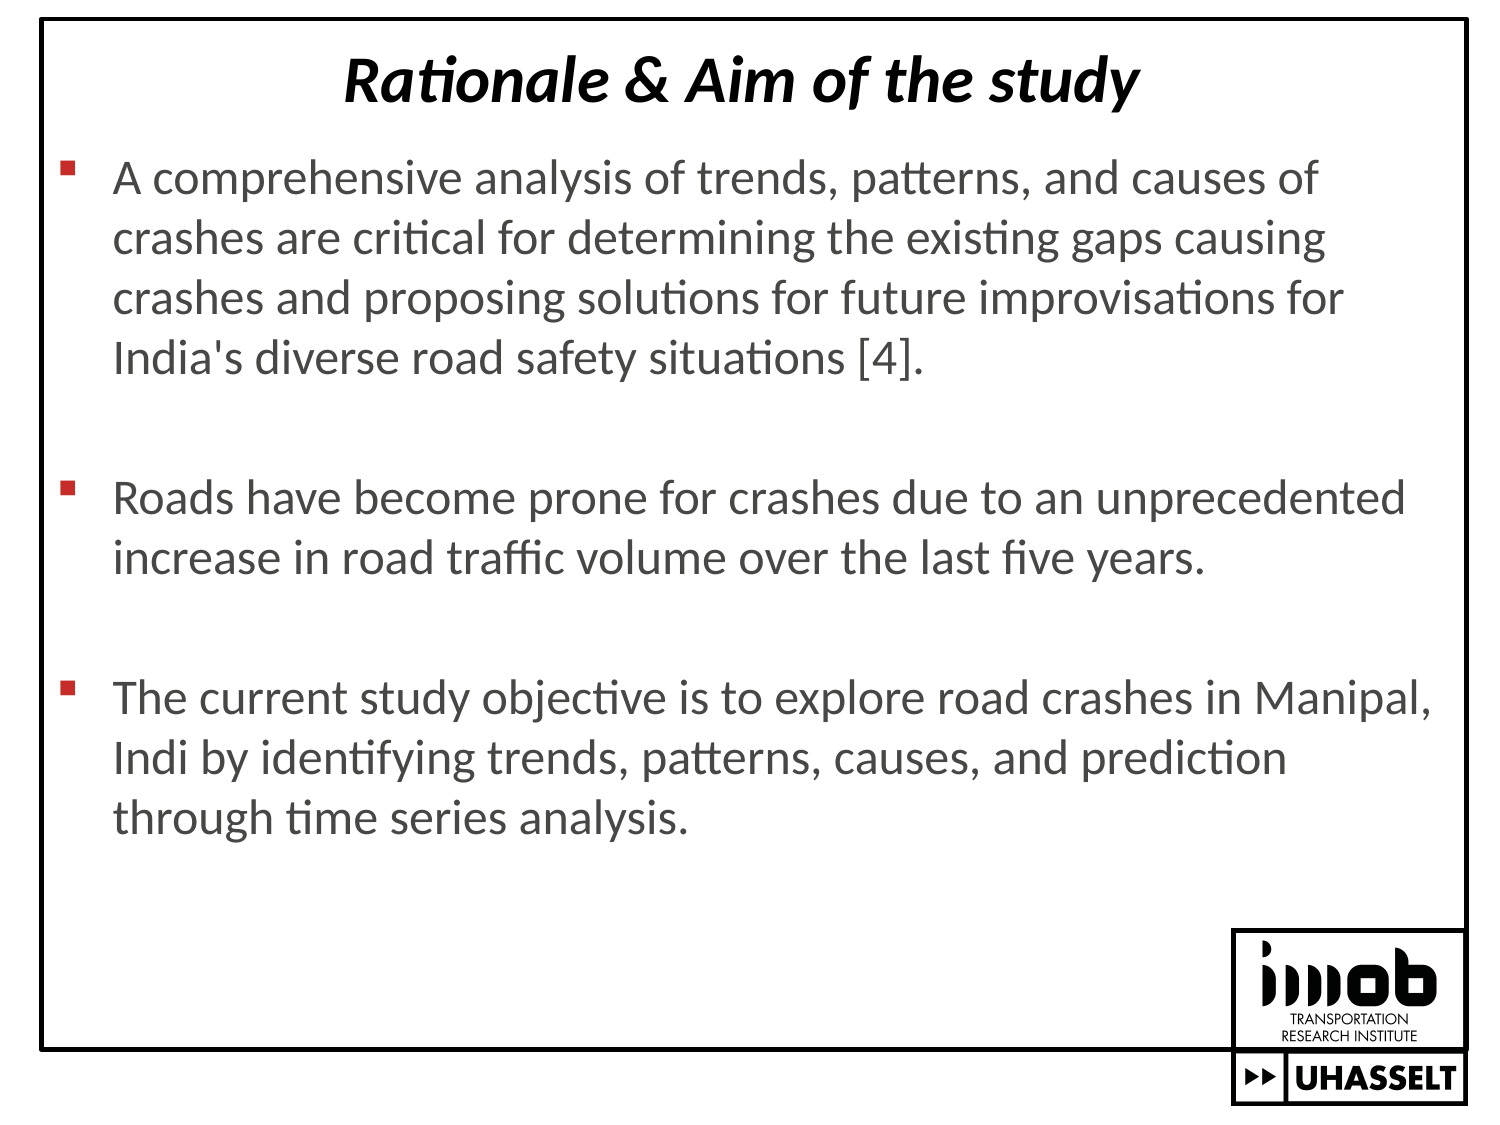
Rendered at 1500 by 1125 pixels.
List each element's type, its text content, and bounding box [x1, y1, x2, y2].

picture [1231, 928, 1468, 1106]
title Rationale & Aim of the study [41, 30, 1459, 122]
list A comprehensive analysis of trends, patterns, and causes of crashes are critical for determining the existing gaps causing crashes and proposing solutions for future improvisations for India's diverse road safety situations [4]. Roads have become prone for crashes due to an unprecedented increase in road traffic volume over the last five years. The current study objective is to explore road crashes in Manipal, Indi by identifying trends, patterns, causes, and prediction through time series analysis. [41, 137, 1459, 965]
